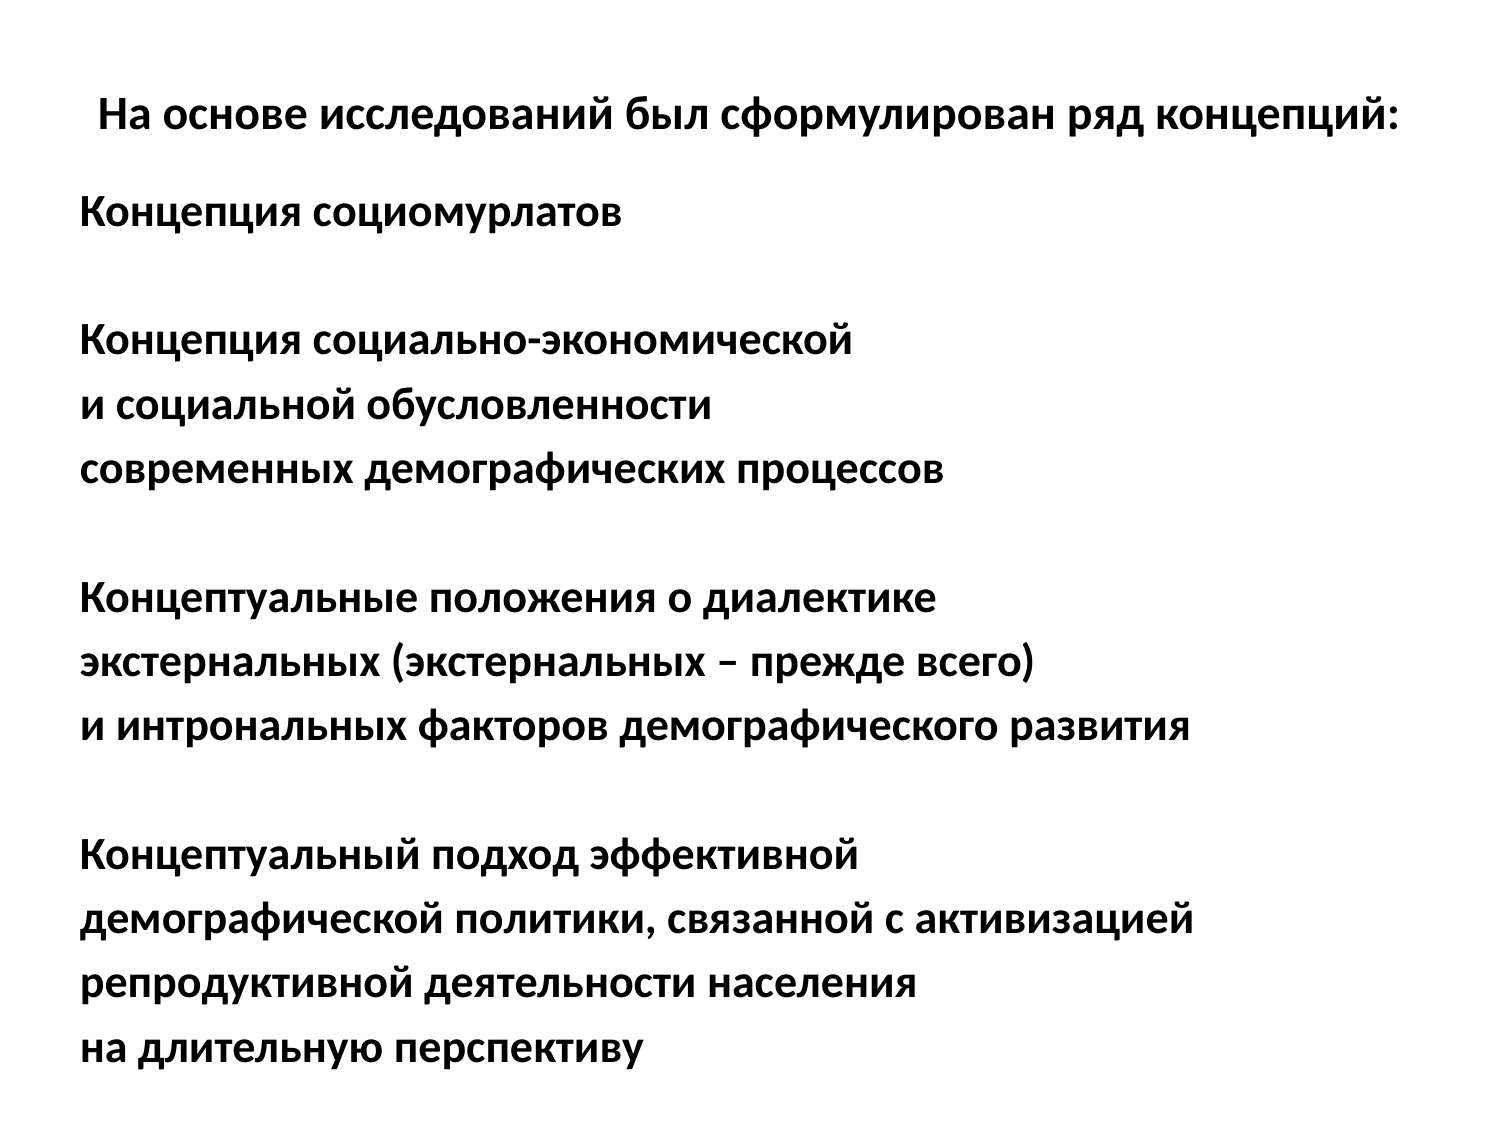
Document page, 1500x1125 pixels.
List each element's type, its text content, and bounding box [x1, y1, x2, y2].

list Концепция социомурлатов Концепция социально-экономической и социальной обусловленности современных демографических процессов Концептуальные положения о диалектике экстернальных (экстернальных – прежде всего) и интрональных факторов демографического развития Концептуальный подход эффективной демографической политики, связанной с активизацией репродуктивной деятельности населения на длительную перспективу [64, 172, 1416, 1083]
title На основе исследований был сформулирован ряд концепций: [74, 44, 1426, 233]
